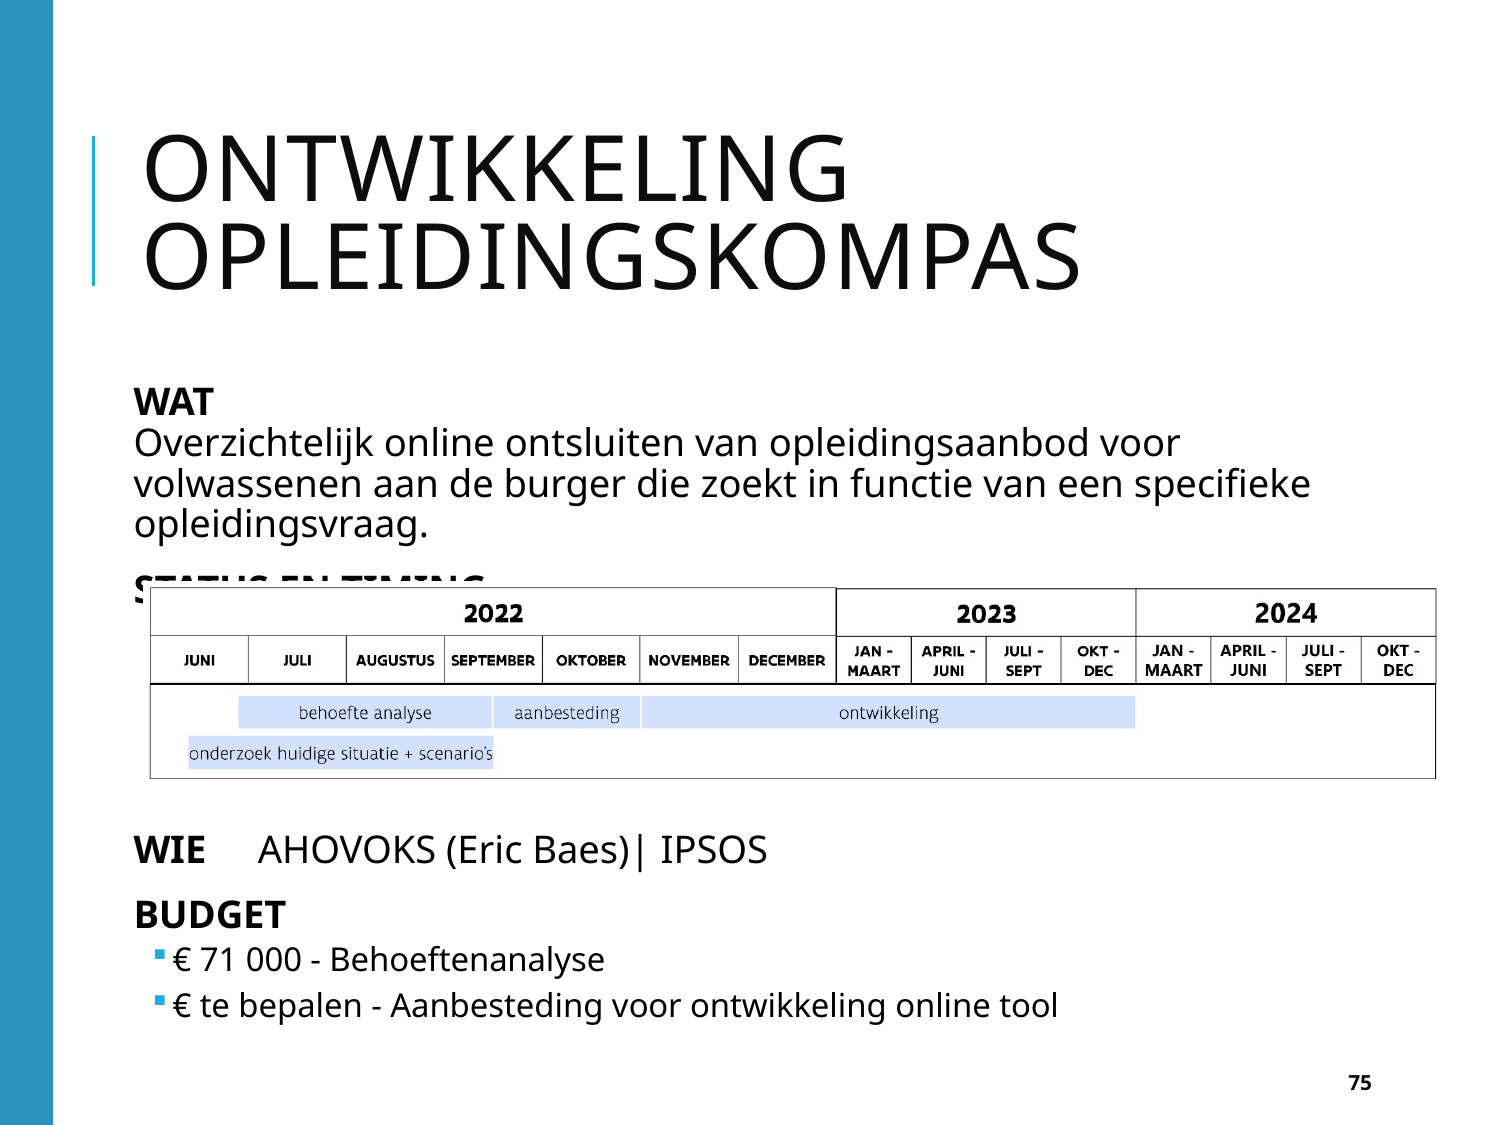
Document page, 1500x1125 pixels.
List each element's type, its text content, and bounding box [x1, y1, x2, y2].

slide_number 75 [1333, 1061, 1454, 1107]
list WAT Overzichtelijk online ontsluiten van opleidingsaanbod voor volwassenen aan de burger die zoekt in functie van een specifieke opleidingsvraag. STATUS EN TIMING WIE AHOVOKS (Eric Baes)| IPSOS BUDGET € 71 000 - Behoeftenanalyse € te bepalen - Aanbesteding voor ontwikkeling online tool [126, 375, 1322, 1035]
picture [142, 581, 1445, 785]
title Ontwikkeling opleidingskompas [126, 96, 1322, 342]
